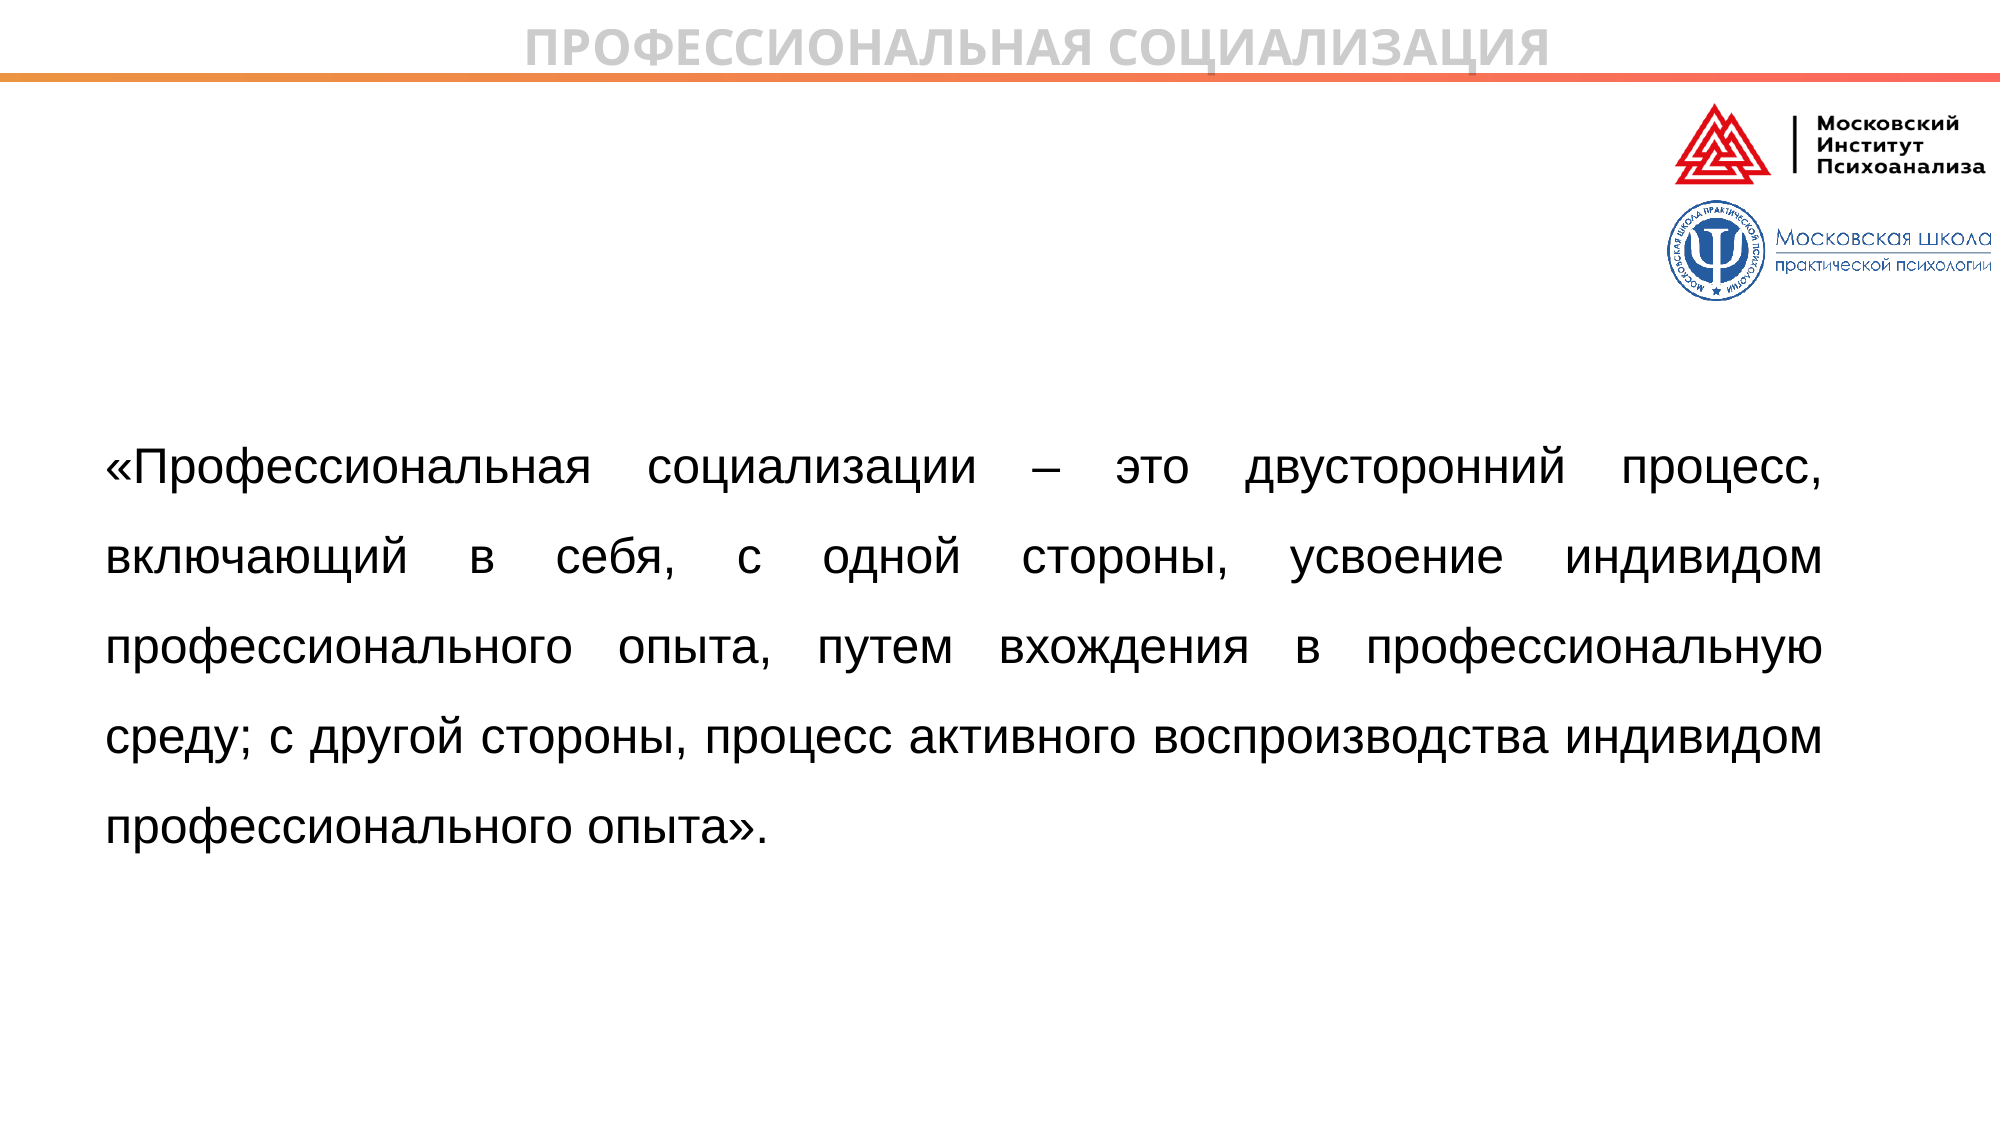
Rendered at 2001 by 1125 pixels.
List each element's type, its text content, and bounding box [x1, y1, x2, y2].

text_box «Профессиональная социализации – это двусторонний процесс, включающий в себя, с одной стороны, усвоение индивидом профессионального опыта, путем вхождения в профессиональную среду; с другой стороны, процесс активного воспроизводства индивидом профессионального опыта». [90, 395, 1839, 861]
picture [1667, 96, 1994, 192]
text_box ПРОФЕССИОНАЛЬНАЯ СОЦИАЛИЗАЦИЯ [37, 8, 2000, 83]
picture [1667, 200, 1991, 301]
text_box [0, 73, 37, 82]
